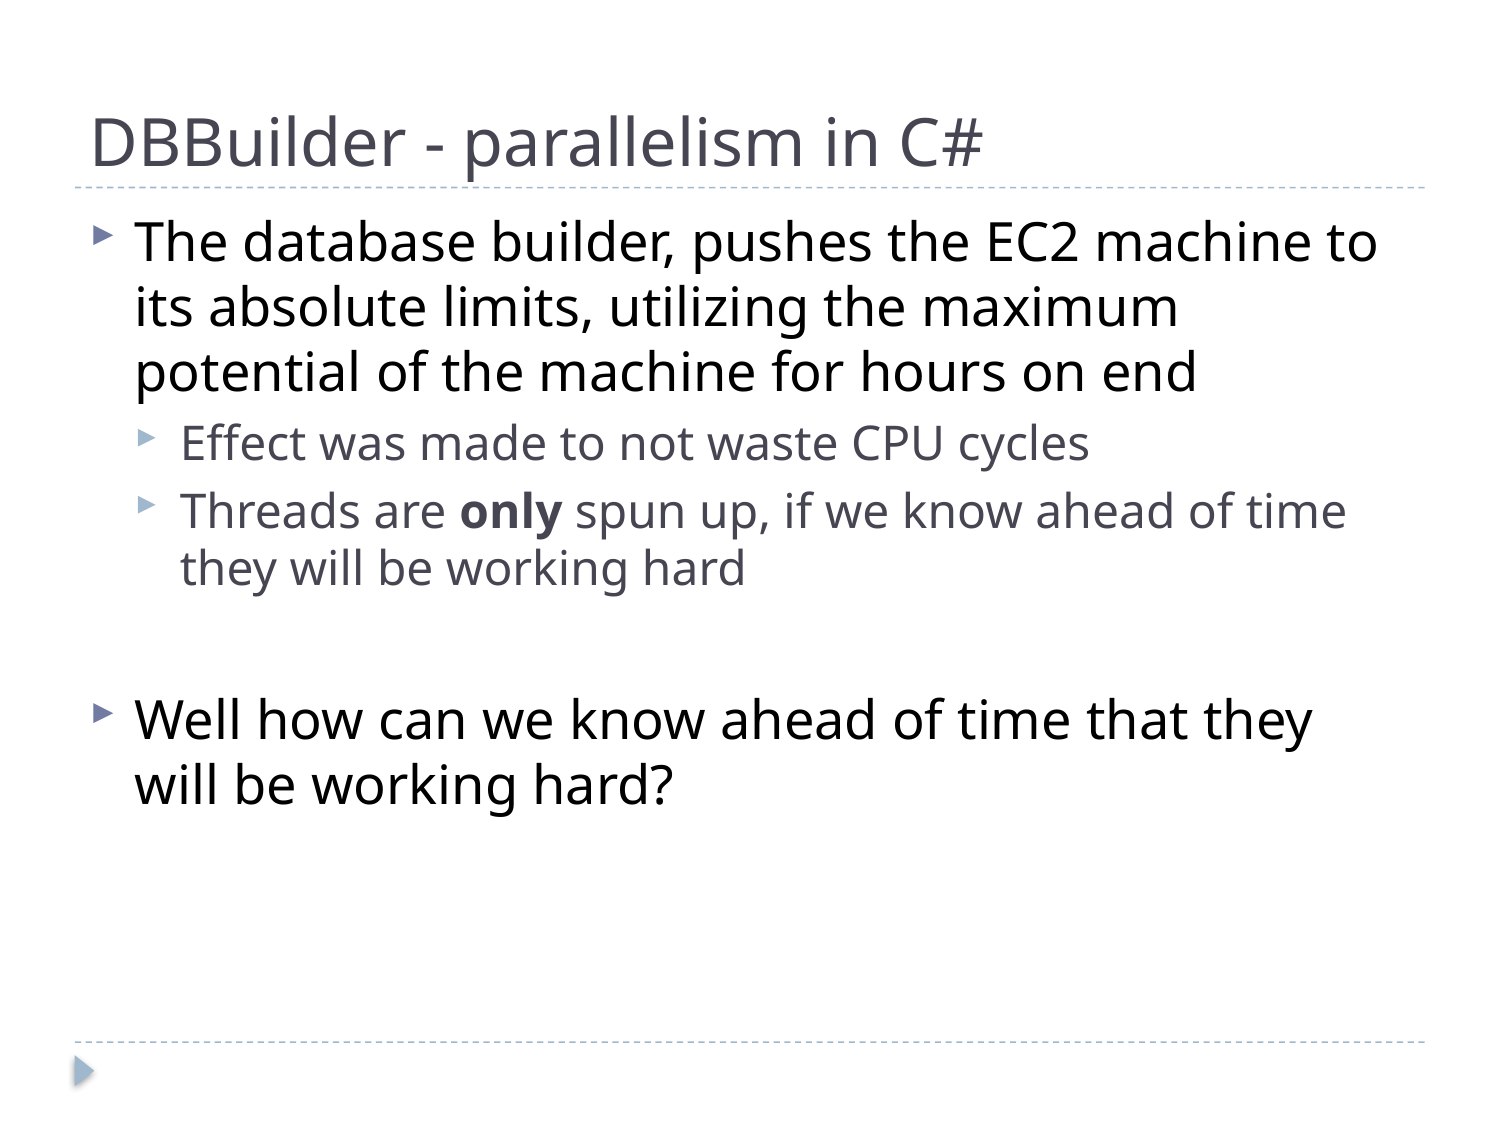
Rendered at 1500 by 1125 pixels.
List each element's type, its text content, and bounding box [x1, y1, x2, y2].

list The database builder, pushes the EC2 machine to its absolute limits, utilizing the maximum potential of the machine for hours on end Effect was made to not waste CPU cycles Threads are only spun up, if we know ahead of time they will be working hard Well how can we know ahead of time that they will be working hard? [75, 200, 1425, 1010]
title DBBuilder - parallelism in C# [75, 24, 1425, 188]
